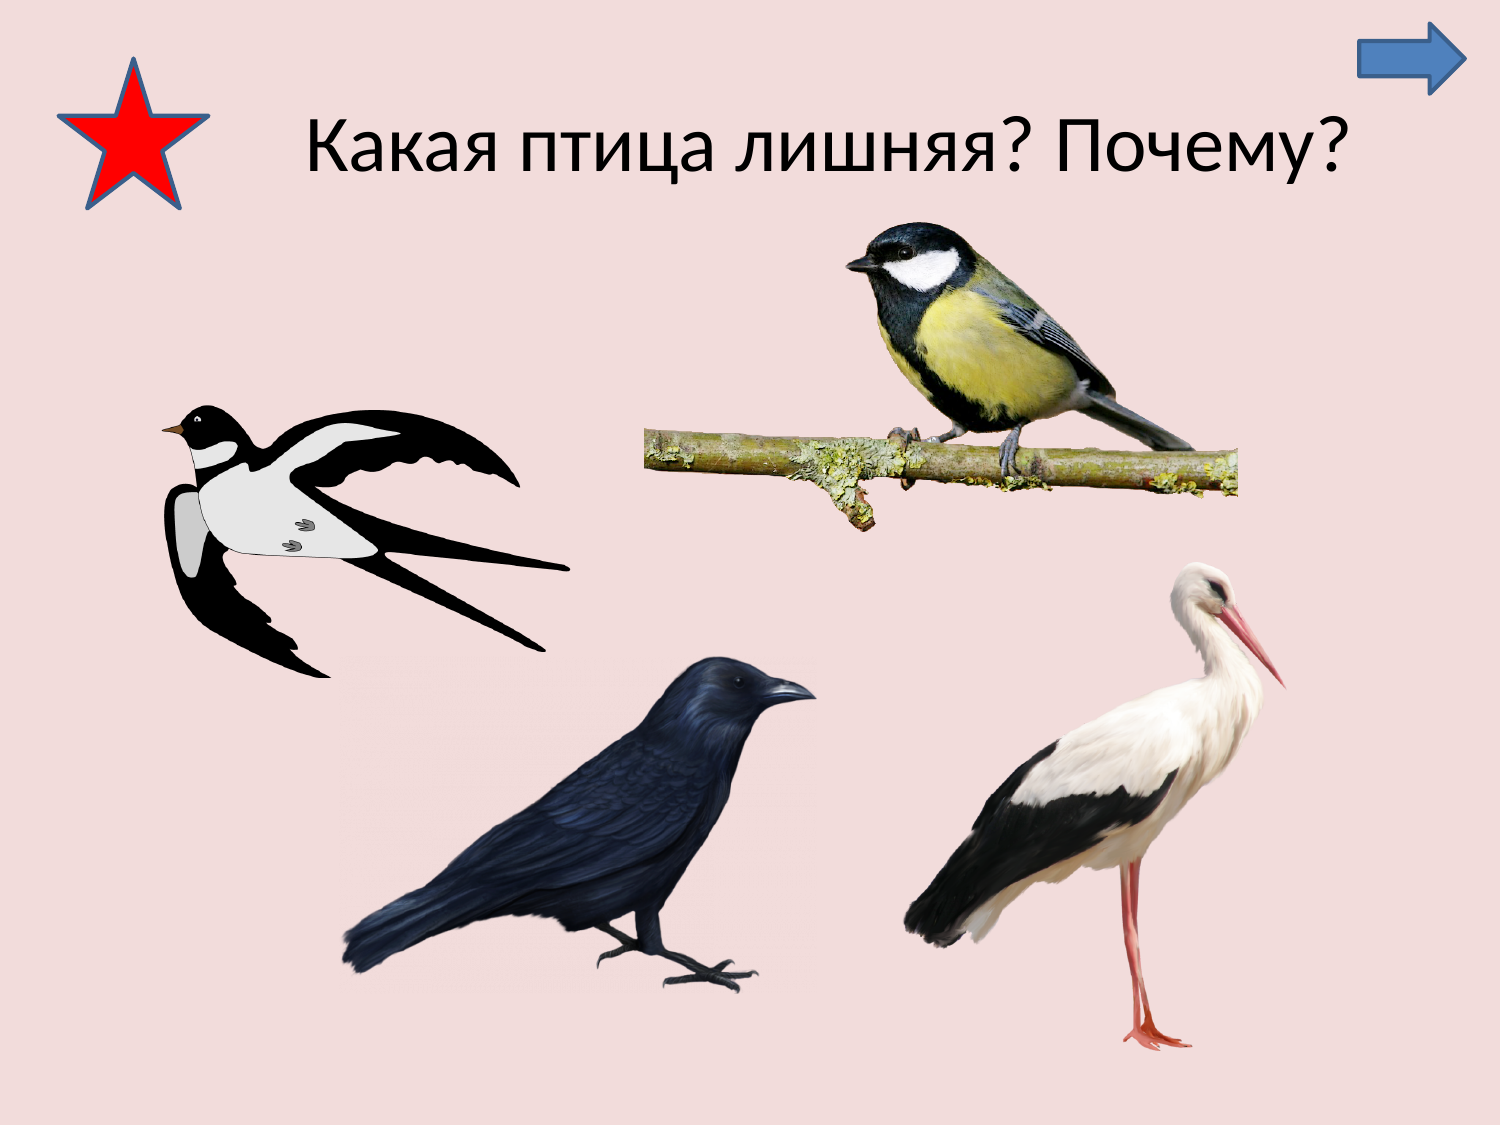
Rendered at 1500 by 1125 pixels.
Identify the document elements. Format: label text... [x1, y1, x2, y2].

picture [140, 384, 817, 994]
picture [902, 562, 1287, 1051]
text_box [56, 56, 211, 211]
picture [644, 222, 1238, 532]
text_box [1357, 21, 1467, 96]
title Какая птица лишняя? Почему? [234, 45, 1425, 233]
